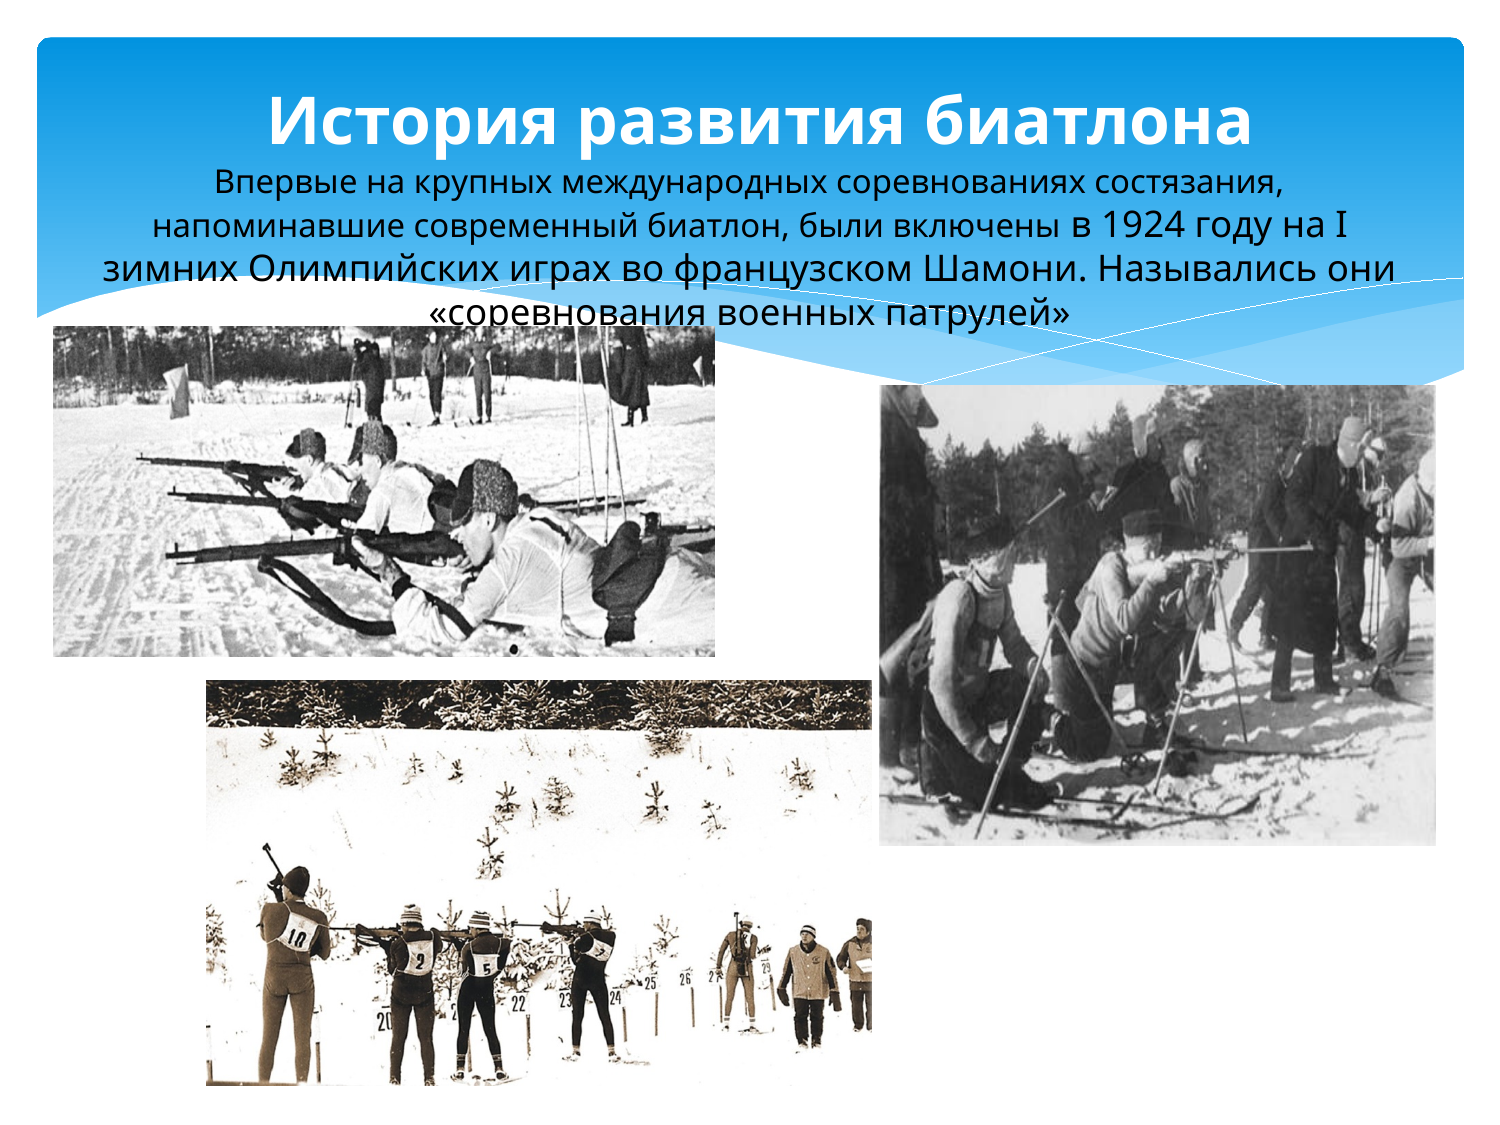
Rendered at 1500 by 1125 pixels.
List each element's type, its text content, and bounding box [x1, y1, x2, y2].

picture [206, 680, 872, 1086]
title История развития биатлона Впервые на крупных международных соревнованиях состязания, напоминавшие современный биатлон, были включены в 1924 году на I зимних Олимпийских играх во французском Шамони. Назывались они «соревнования военных патрулей» [75, 55, 1425, 386]
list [879, 385, 1436, 847]
picture [52, 326, 715, 658]
